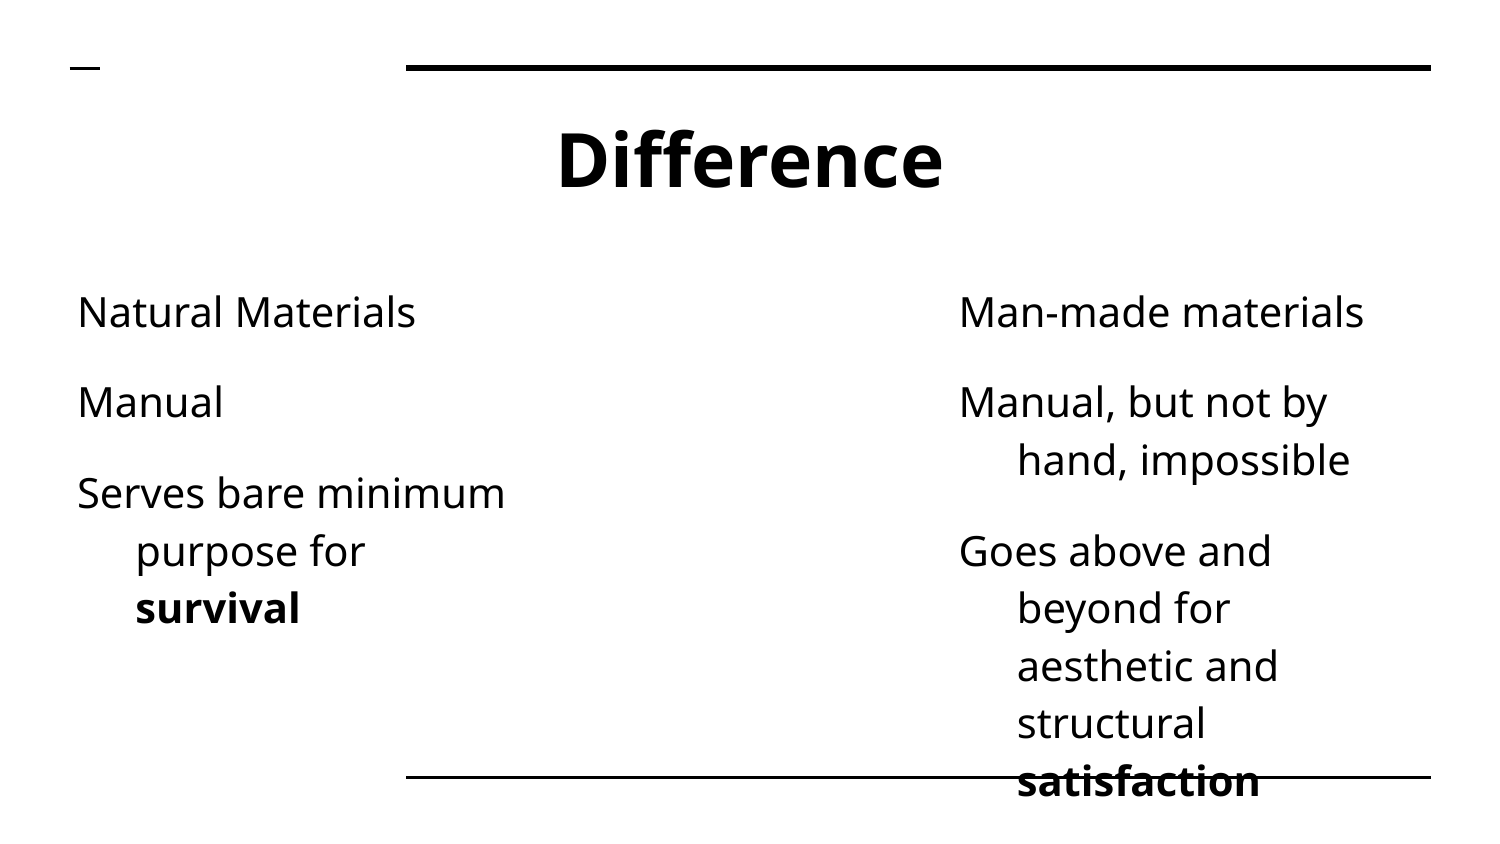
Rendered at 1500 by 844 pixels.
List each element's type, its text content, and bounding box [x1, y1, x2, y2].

title Difference [231, 97, 1269, 203]
list Natural Materials Manual Serves bare minimum purpose for survival [45, 262, 550, 756]
list Man-made materials Manual, but not by hand, impossible Goes above and beyond for aesthetic and structural satisfaction [926, 262, 1431, 756]
